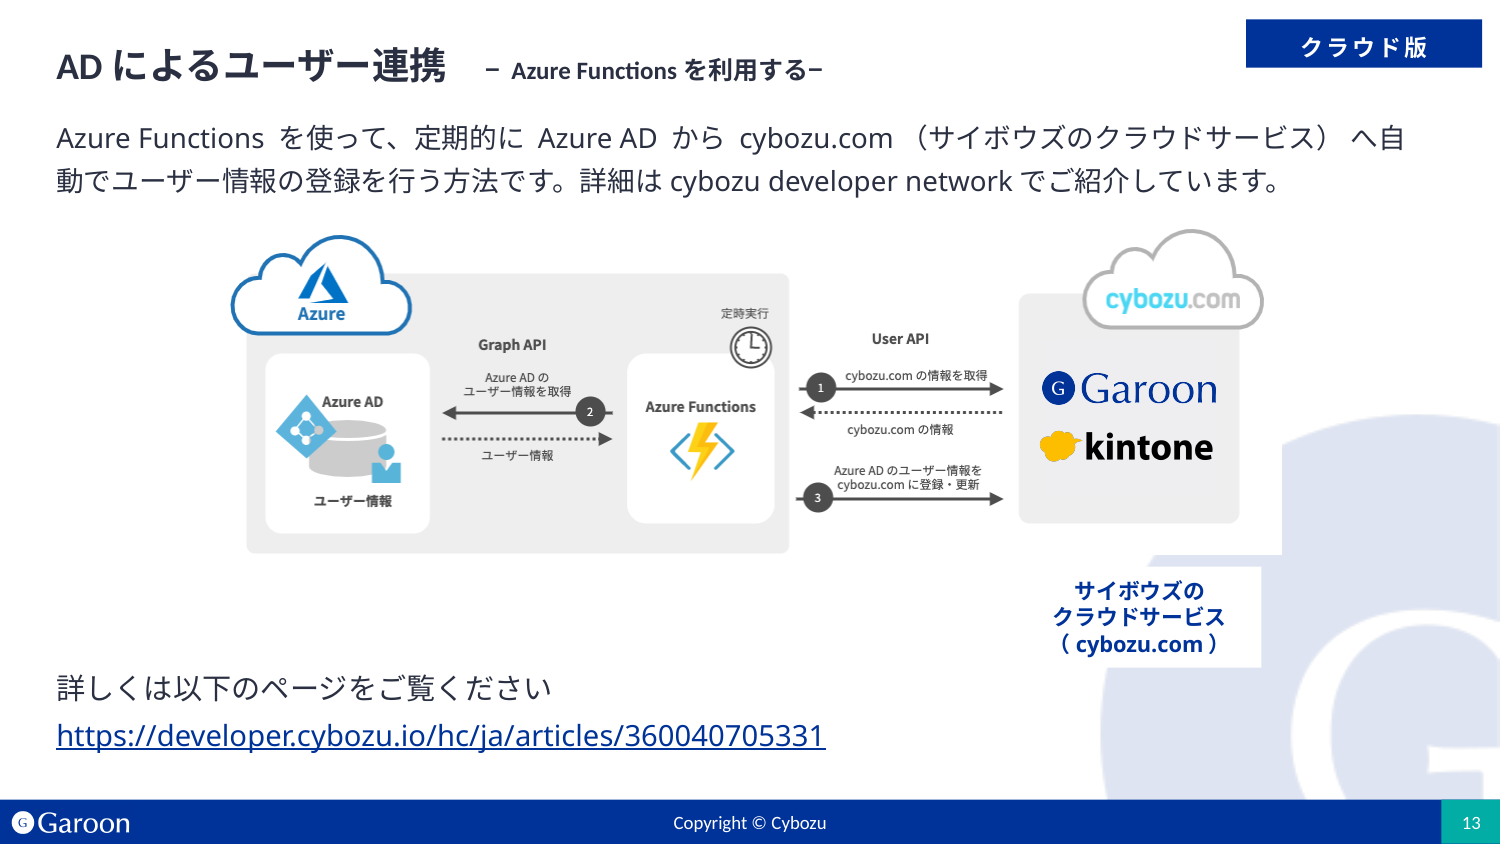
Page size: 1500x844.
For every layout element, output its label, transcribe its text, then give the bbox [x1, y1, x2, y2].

title ADによるユーザー連携 − Azure Functionsを利用する− [41, 32, 1392, 104]
text_box クラウド版 [1245, 18, 1483, 69]
text_box 詳しくは以下のページをご覧ください https://developer.cybozu.io/hc/ja/articles/360040705331 [41, 652, 1392, 749]
picture [1040, 340, 1500, 800]
picture [5, 804, 136, 841]
list Azure Functions を使って、定期的に Azure AD から cybozu.com（サイボウズのクラウドサービス） へ自動でユーザー情報の登録を行う方法です。詳細はcybozu developer networkでご紹介しています。 [41, 103, 1424, 217]
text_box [216, 212, 1282, 668]
